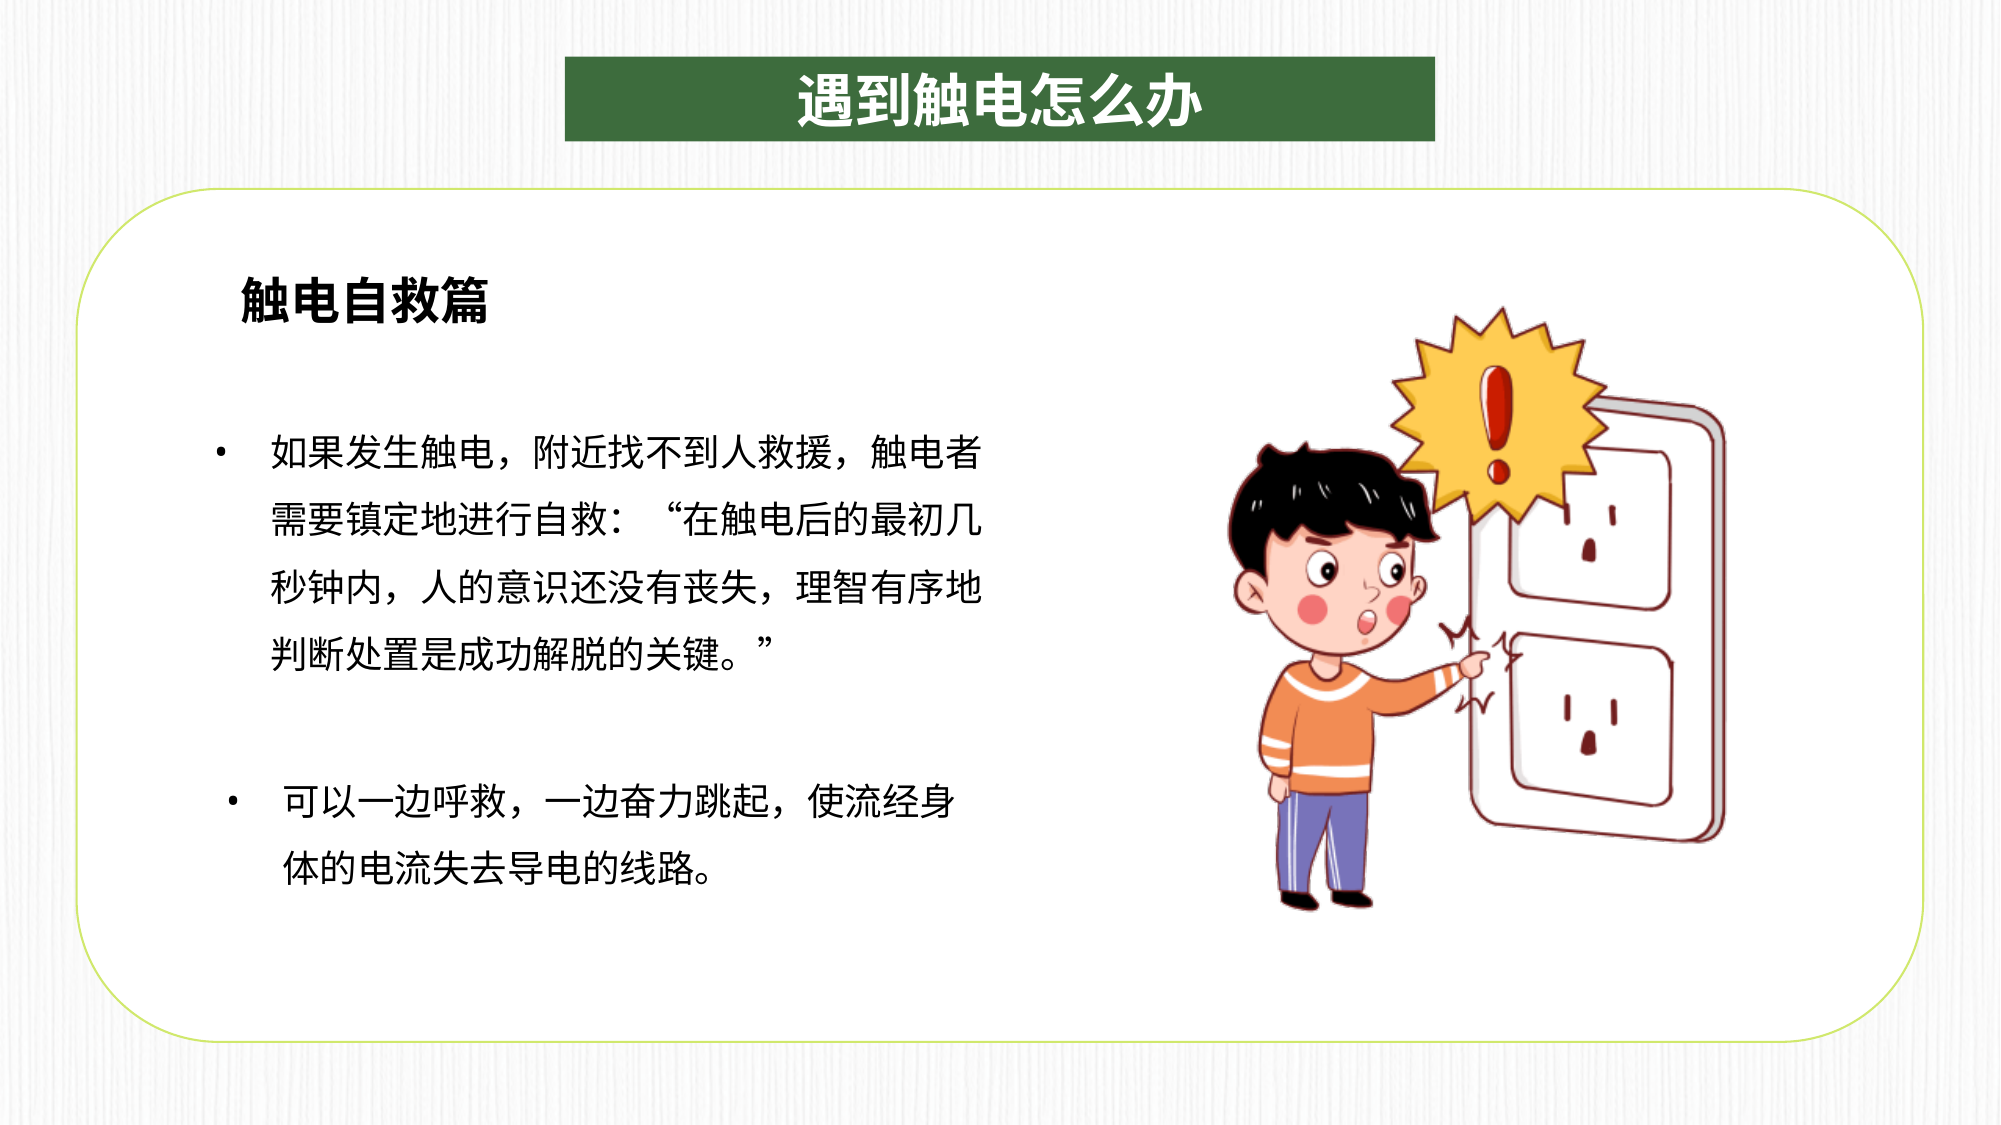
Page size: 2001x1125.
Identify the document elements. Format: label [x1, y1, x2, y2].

picture [1168, 297, 1832, 961]
text_box [76, 56, 1924, 1042]
